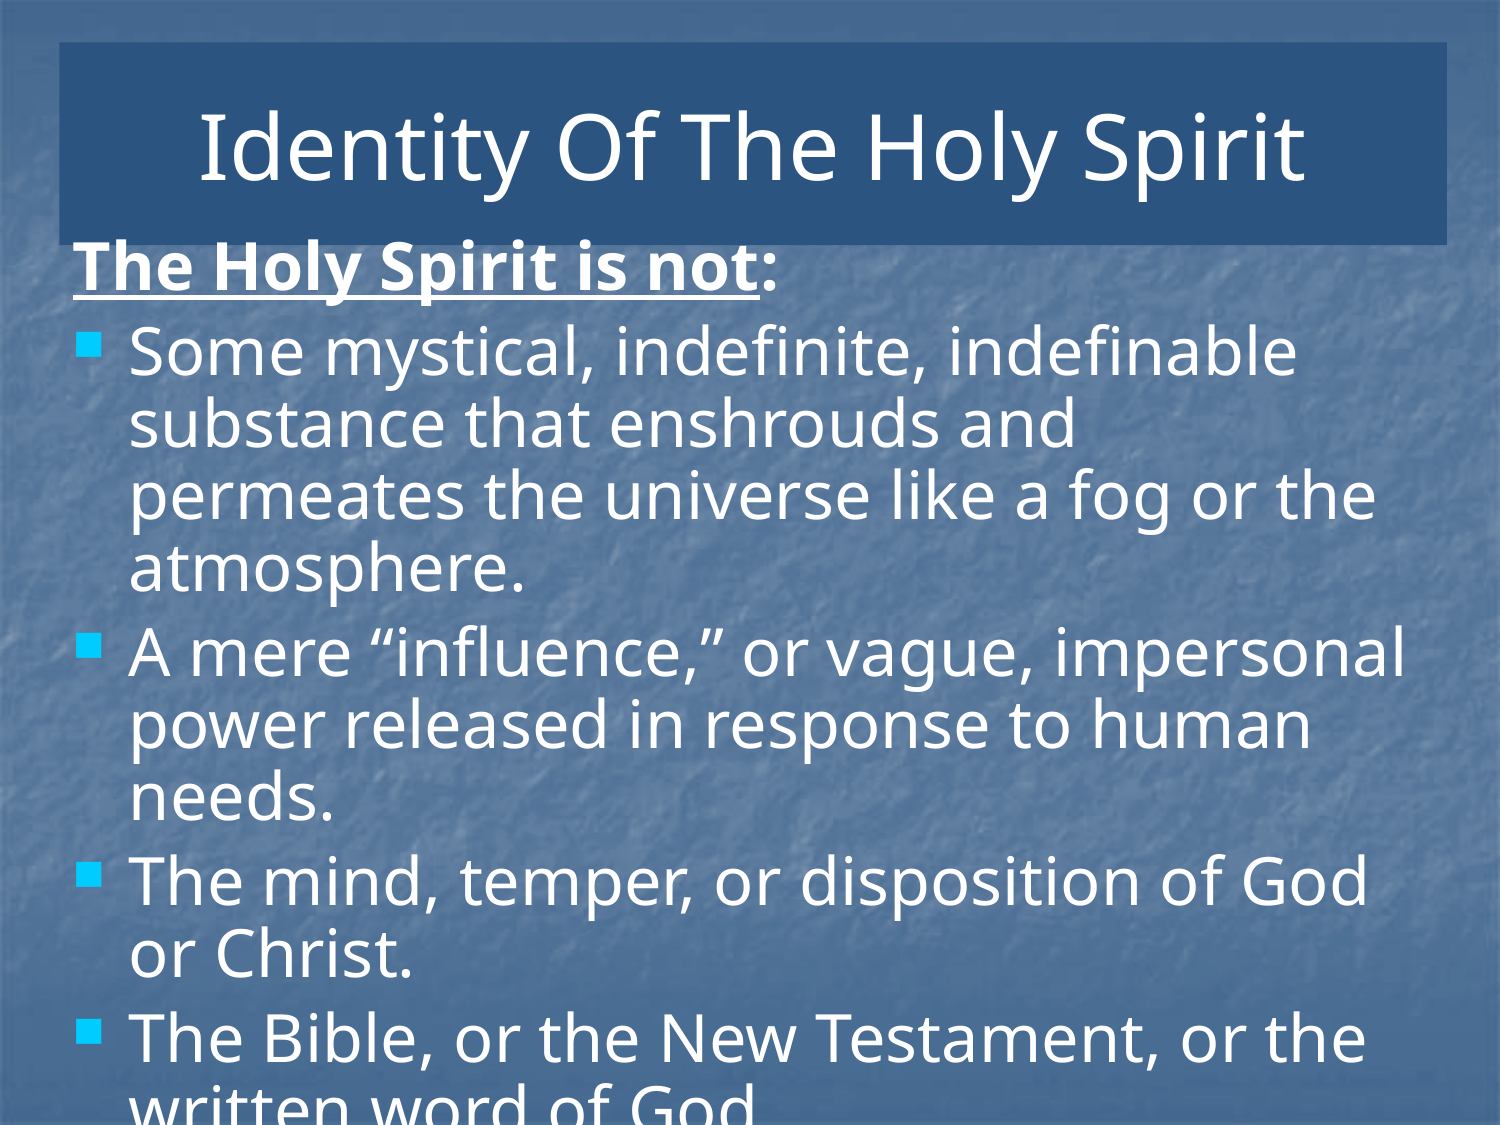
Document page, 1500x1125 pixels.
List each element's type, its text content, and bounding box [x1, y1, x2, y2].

title Identity Of The Holy Spirit [59, 42, 1447, 246]
list The Holy Spirit is not: Some mystical, indefinite, indefinable substance that enshrouds and permeates the universe like a fog or the atmosphere. A mere “influence,” or vague, impersonal power released in response to human needs. The mind, temper, or disposition of God or Christ. The Bible, or the New Testament, or the written word of God. [57, 224, 1446, 1125]
